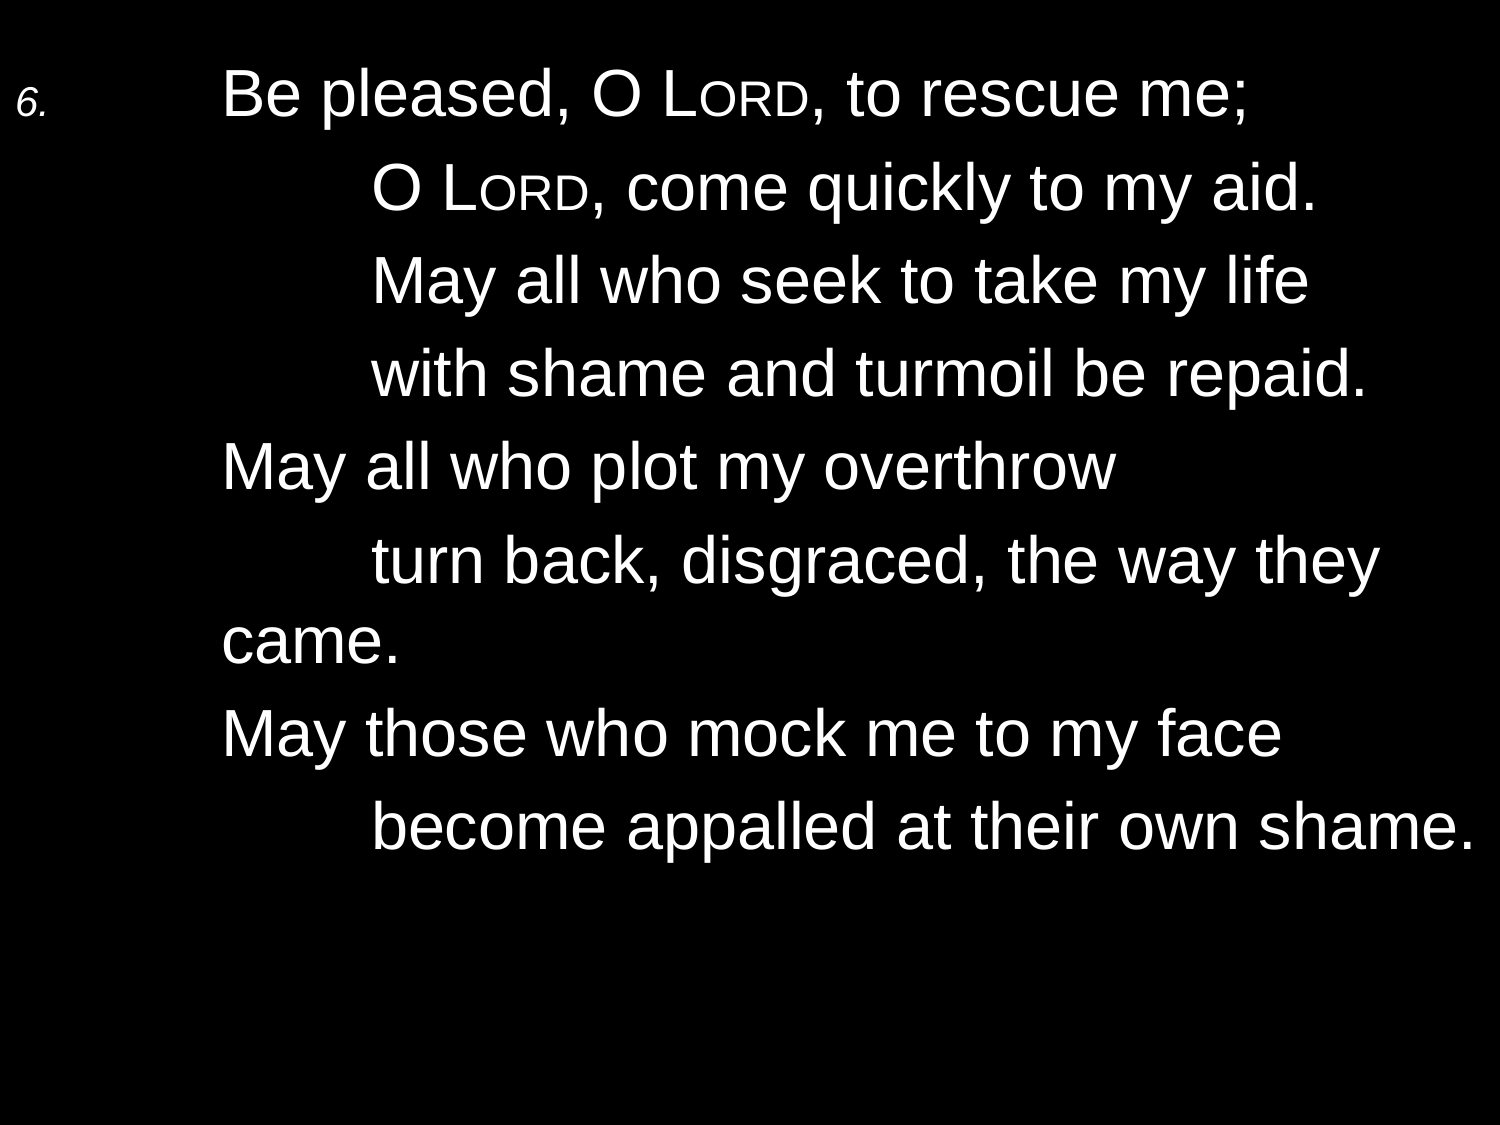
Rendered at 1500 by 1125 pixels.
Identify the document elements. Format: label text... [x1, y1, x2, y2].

list 6. Be pleased, O Lord, to rescue me; O Lord, come quickly to my aid. May all who seek to take my life with shame and turmoil be repaid. May all who plot my overthrow turn back, disgraced, the way they came. May those who mock me to my face become appalled at their own shame. [0, 42, 1500, 1047]
